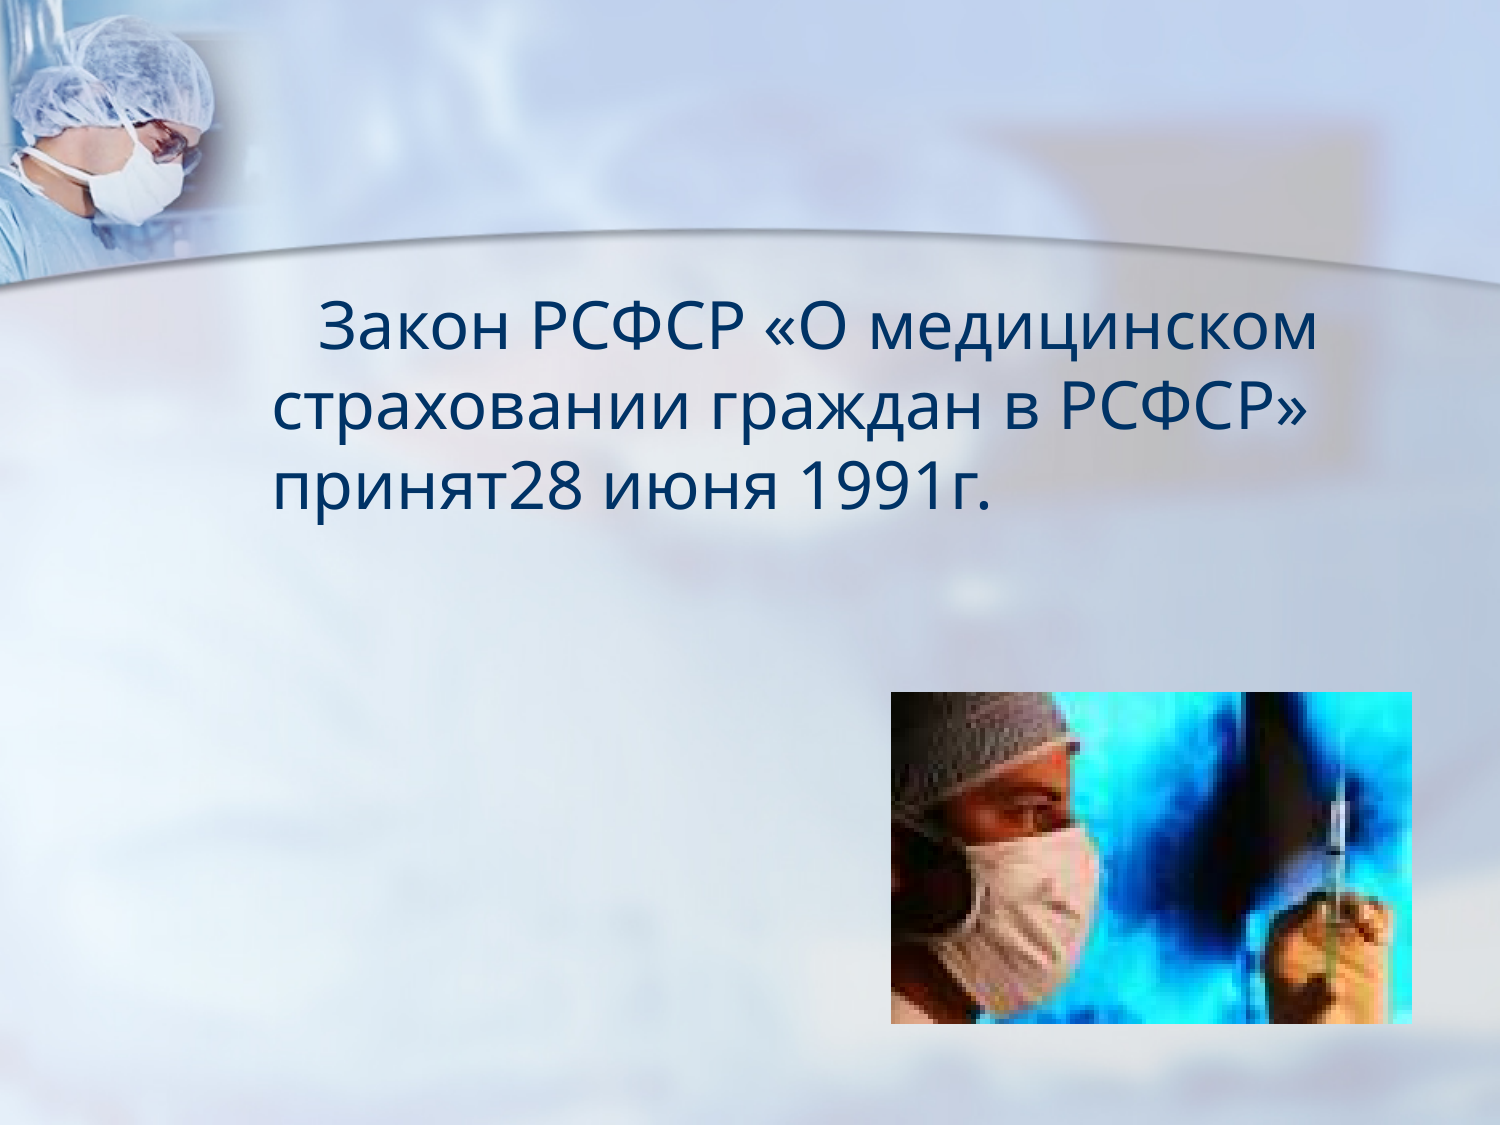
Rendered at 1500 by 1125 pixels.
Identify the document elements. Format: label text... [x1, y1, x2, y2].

list Закон РСФСР «О медицинском страховании граждан в РСФСР» принят28 июня 1991г. [200, 275, 1413, 1050]
picture [0, 0, 1500, 1125]
